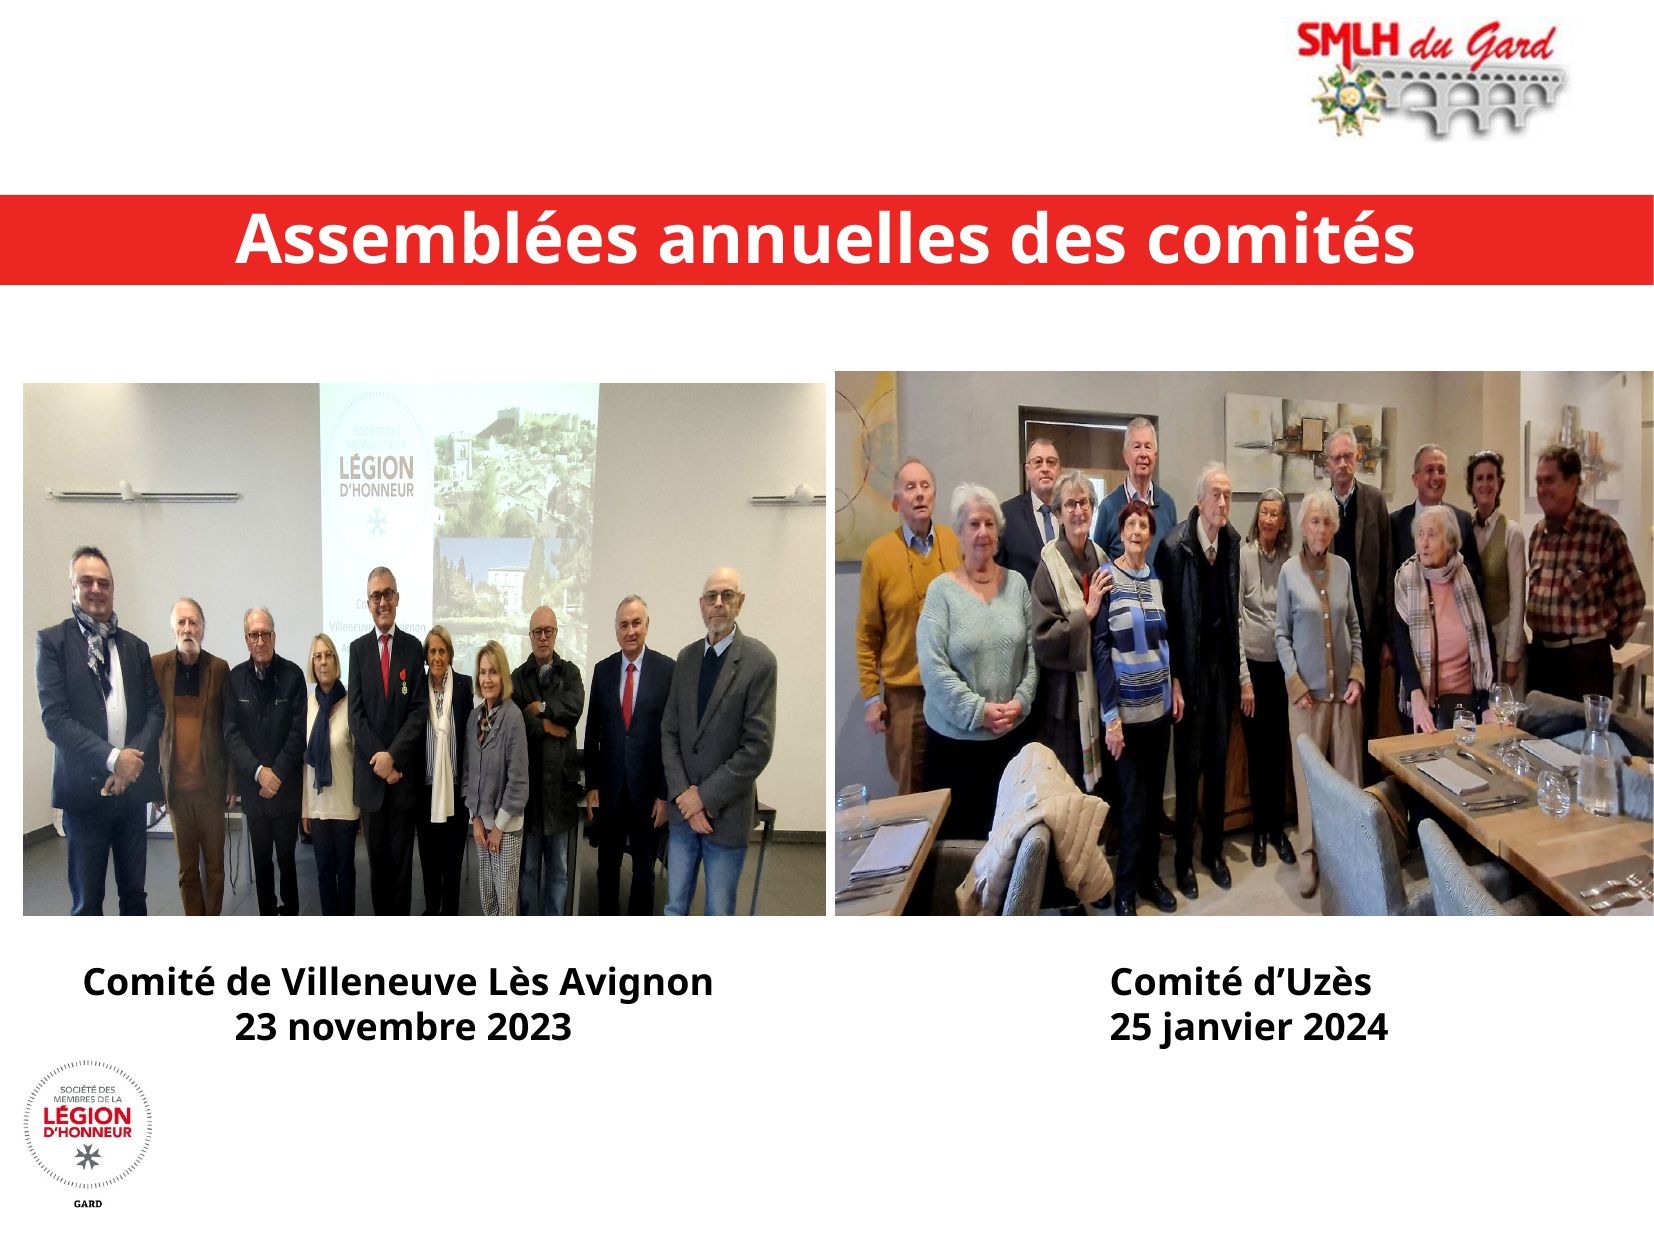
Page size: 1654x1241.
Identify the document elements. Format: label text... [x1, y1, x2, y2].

picture [23, 1060, 152, 1211]
picture [23, 383, 826, 916]
picture [834, 371, 1654, 916]
text_box Assemblées annuelles des comités [0, 194, 1654, 285]
text_box Comité de Villeneuve Lès Avignon 23 novembre 2023 [67, 950, 740, 1056]
picture [1263, 17, 1654, 145]
text_box Comité d’Uzès 25 janvier 2024 [1094, 950, 1404, 1056]
